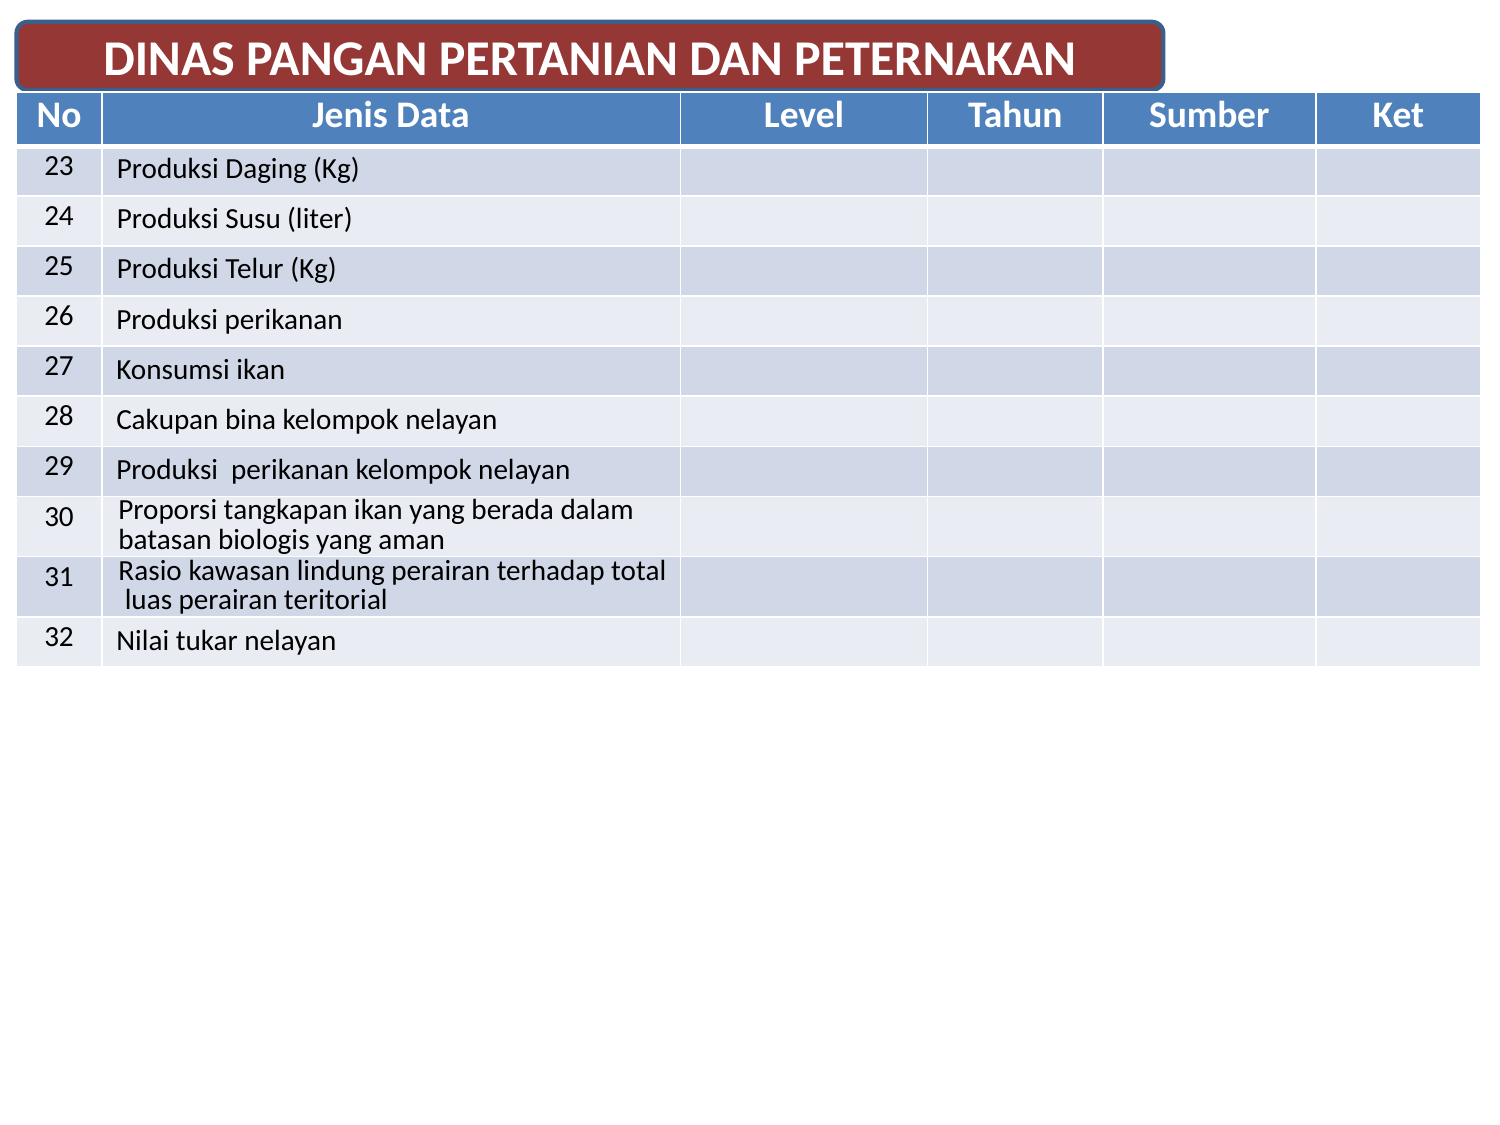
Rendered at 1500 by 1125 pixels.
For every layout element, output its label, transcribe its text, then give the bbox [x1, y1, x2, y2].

table_cell [1317, 557, 1480, 616]
table_cell [928, 618, 1102, 666]
table_cell Rasio kawasan lindung perairan terhadap total luas perairan teritorial [103, 557, 680, 616]
table_cell 30 [17, 497, 101, 556]
table_header Sumber [1104, 93, 1315, 144]
table_cell [681, 447, 927, 496]
table_cell [928, 247, 1102, 295]
table_cell [1317, 347, 1480, 395]
table_cell 24 [17, 197, 101, 245]
table_cell [681, 618, 927, 666]
table_header Jenis Data [103, 93, 680, 144]
table_cell [681, 557, 927, 616]
table_cell 25 [17, 247, 101, 295]
table_cell Produksi perikanan kelompok nelayan [103, 447, 680, 496]
table_cell [1317, 247, 1480, 295]
table_cell [681, 149, 927, 195]
table_cell [681, 197, 927, 245]
table_cell [681, 397, 927, 446]
table_cell [928, 197, 1102, 245]
table_cell [681, 497, 927, 556]
table_cell Produksi perikanan [103, 297, 680, 345]
table_cell [928, 347, 1102, 395]
table_cell 32 [17, 618, 101, 666]
table_cell [1317, 197, 1480, 245]
table_cell [681, 297, 927, 345]
table_cell [1104, 297, 1315, 345]
table_cell 29 [17, 447, 101, 496]
table_cell [1317, 447, 1480, 496]
table_cell [1317, 397, 1480, 446]
table_cell [681, 247, 927, 295]
table_header Tahun [928, 93, 1102, 144]
table_cell [1104, 247, 1315, 295]
table_cell [928, 557, 1102, 616]
table_cell [1317, 497, 1480, 556]
table_cell Proporsi tangkapan ikan yang berada dalam batasan biologis yang aman [103, 497, 680, 556]
table_cell 27 [17, 347, 101, 395]
table_cell [1104, 347, 1315, 395]
table_cell [928, 497, 1102, 556]
table_cell [928, 447, 1102, 496]
table_cell [1317, 618, 1480, 666]
table_cell [1104, 197, 1315, 245]
table_header Ket [1317, 93, 1480, 144]
table_cell [681, 347, 927, 395]
table_cell [1104, 397, 1315, 446]
table_cell [928, 149, 1102, 195]
table_cell [1104, 447, 1315, 496]
table_header No [17, 93, 101, 144]
table_cell Produksi Daging (Kg) [103, 149, 680, 195]
table_cell Cakupan bina kelompok nelayan [103, 397, 680, 446]
table_cell [1104, 149, 1315, 195]
table_header Level [681, 93, 927, 144]
table_cell Nilai tukar nelayan [103, 618, 680, 666]
table_cell 26 [17, 297, 101, 345]
table_cell 28 [17, 397, 101, 446]
table_cell Produksi Telur (Kg) [103, 247, 680, 295]
table_cell Produksi Susu (liter) [103, 197, 680, 245]
text_box DINAS PANGAN PERTANIAN DAN PETERNAKAN [14, 19, 1166, 91]
table_cell [1317, 149, 1480, 195]
table_cell [1104, 557, 1315, 616]
table_cell [928, 297, 1102, 345]
table_cell [1104, 497, 1315, 556]
table_cell 23 [17, 149, 101, 195]
table_cell [928, 397, 1102, 446]
table_cell [1317, 297, 1480, 345]
table_cell [1104, 618, 1315, 666]
table_cell Konsumsi ikan [103, 347, 680, 395]
table_cell 31 [17, 557, 101, 616]
